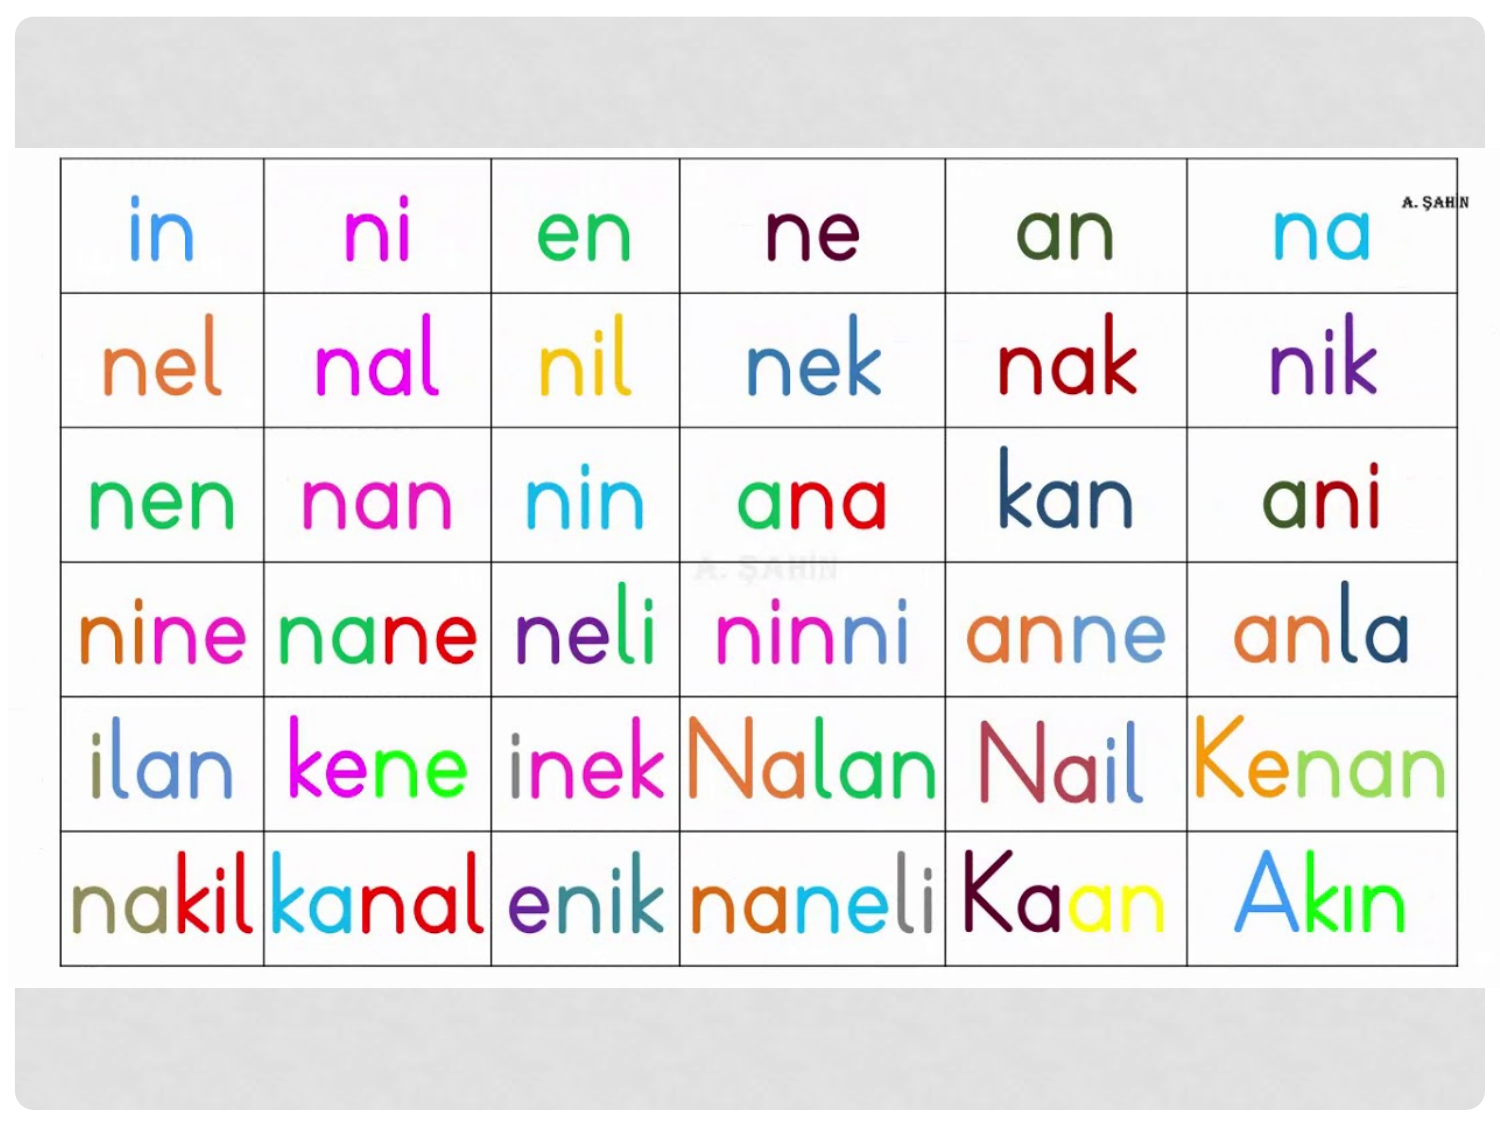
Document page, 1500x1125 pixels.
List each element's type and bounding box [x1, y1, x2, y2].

picture [8, 148, 1500, 989]
